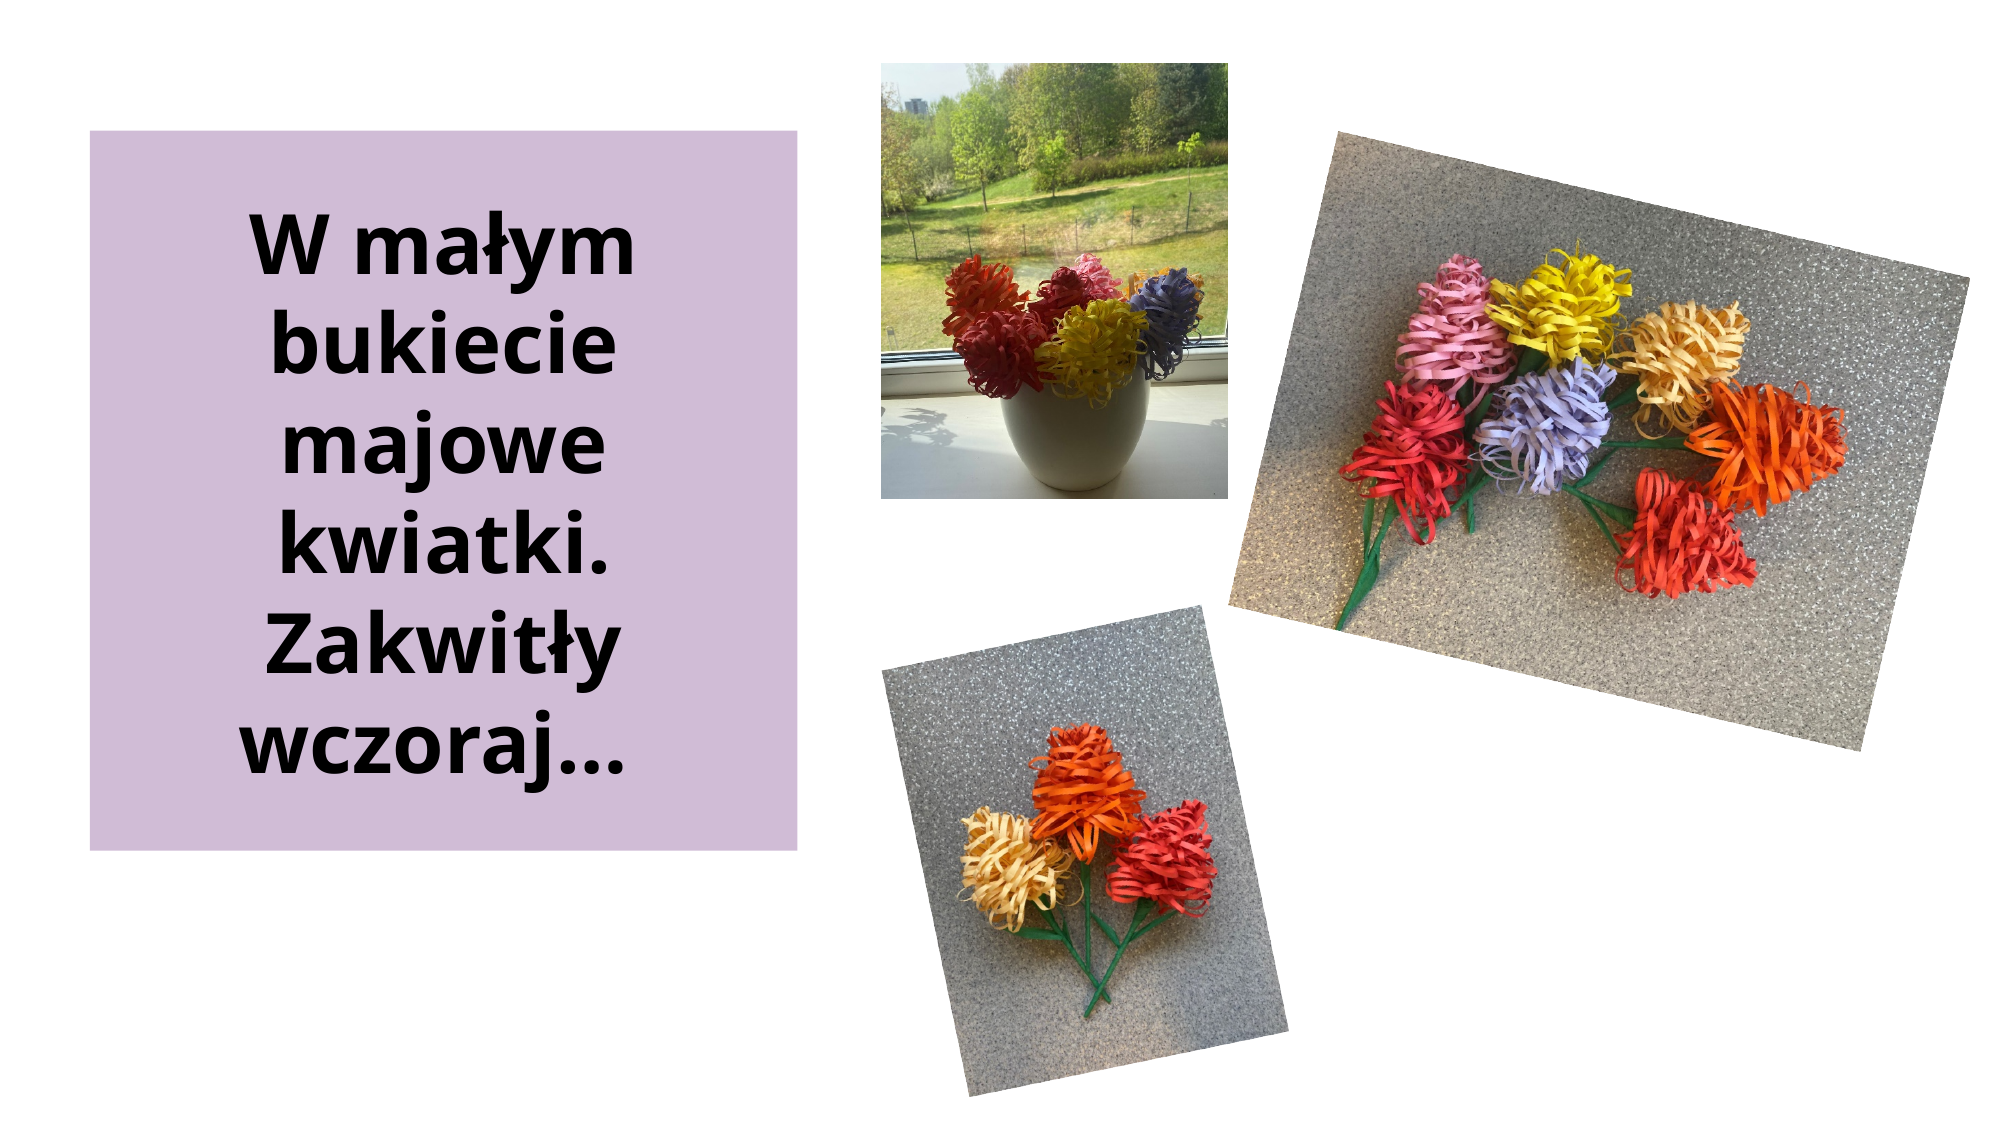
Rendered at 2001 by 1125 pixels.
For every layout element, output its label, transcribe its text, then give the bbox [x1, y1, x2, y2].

picture [867, 605, 1303, 1096]
text_box W małym bukiecie majowe kwiatki. Zakwitły wczoraj… [89, 129, 799, 852]
picture [881, 63, 1228, 499]
picture [1229, 131, 1970, 751]
